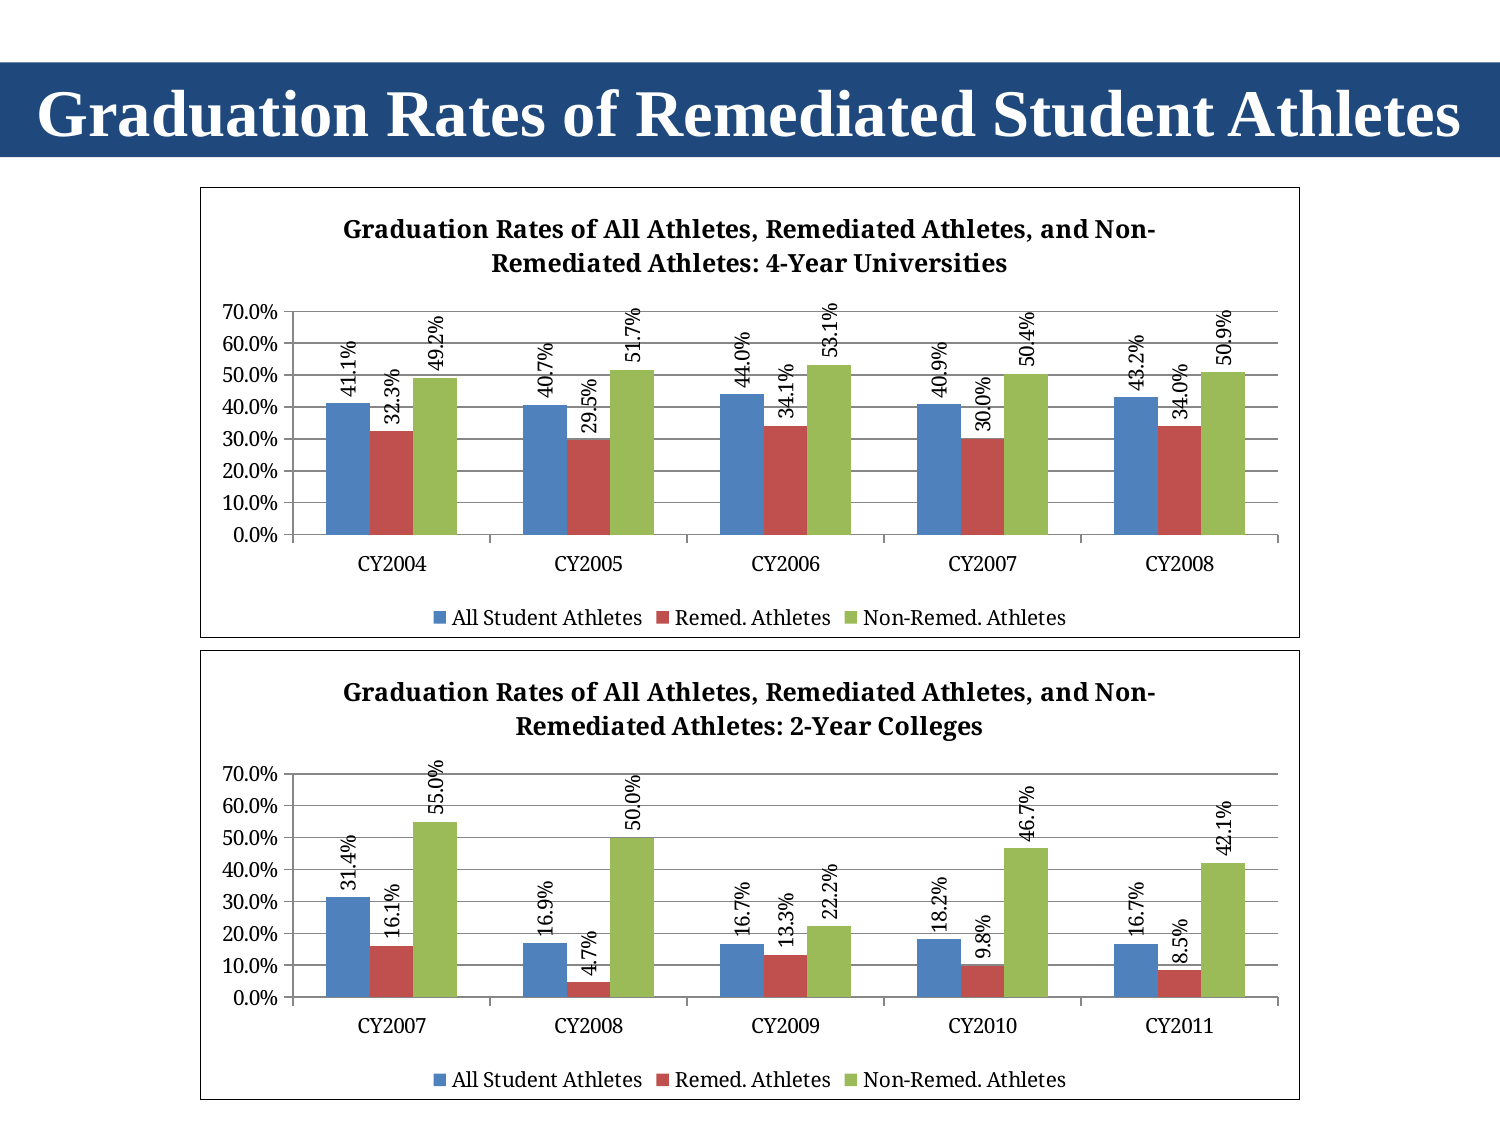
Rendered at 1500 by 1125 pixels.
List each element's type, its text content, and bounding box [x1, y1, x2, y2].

chart [199, 187, 1301, 638]
text_box Graduation Rates of Remediated Student Athletes [0, 62, 1500, 158]
chart [199, 649, 1301, 1101]
